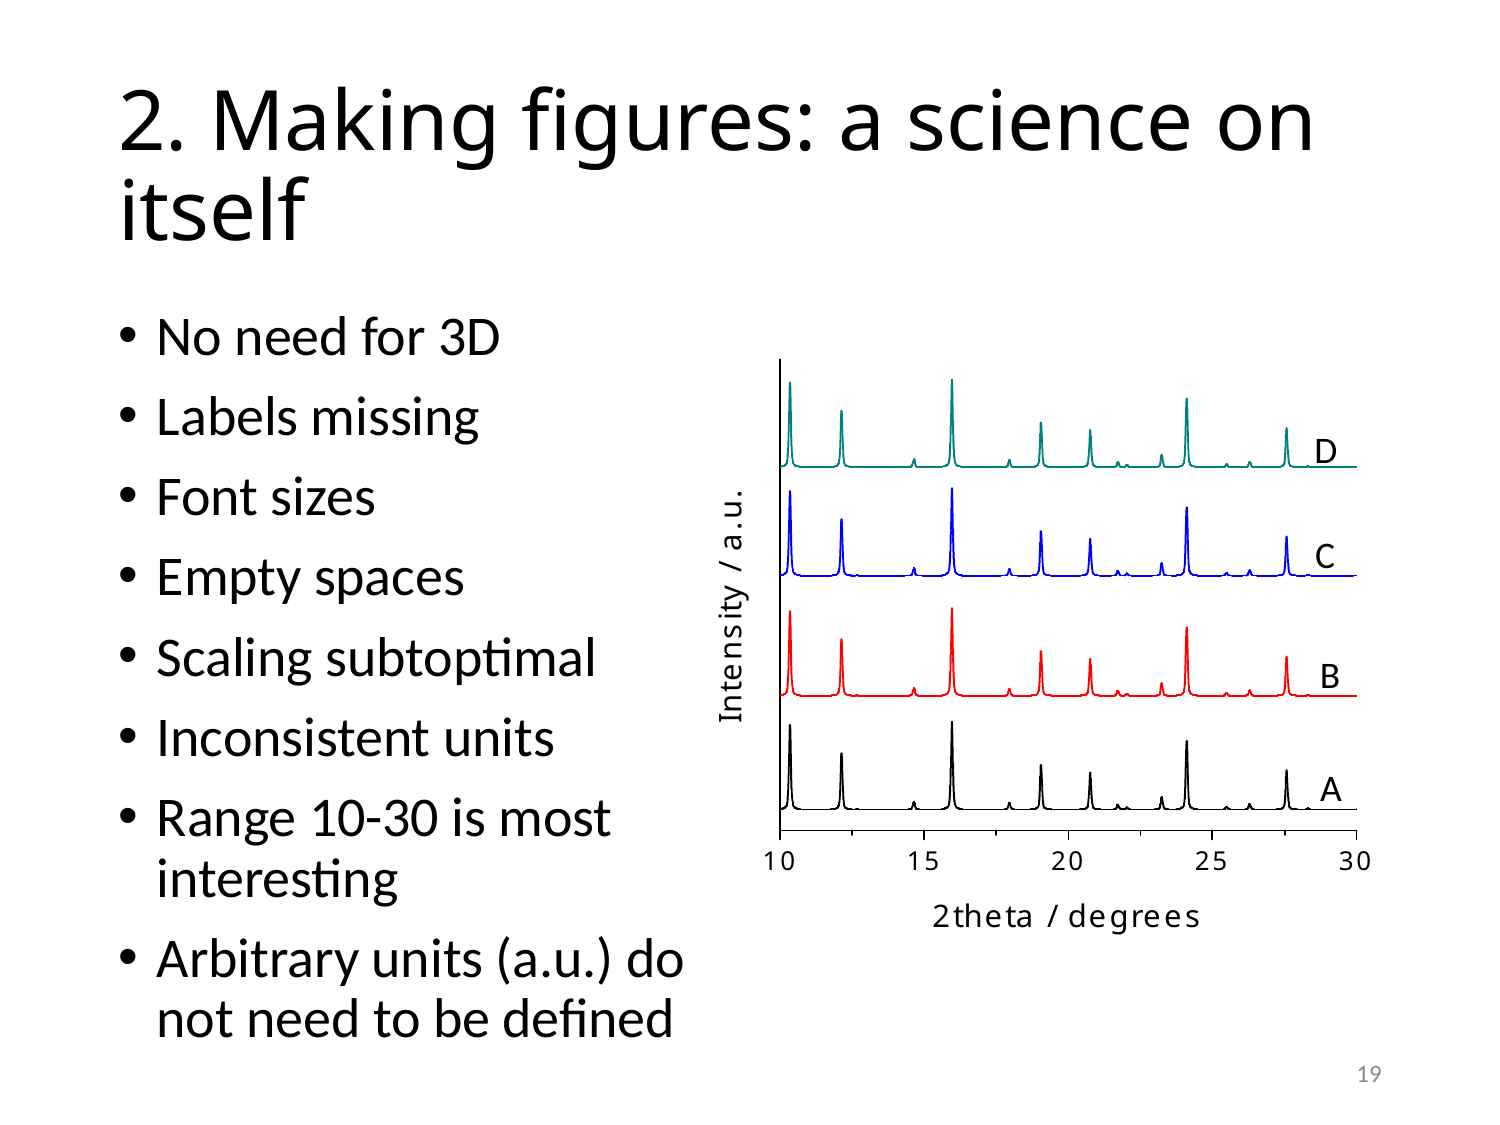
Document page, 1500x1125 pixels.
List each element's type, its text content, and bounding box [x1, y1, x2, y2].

text_box No need for 3D Labels missing Font sizes Empty spaces Scaling subtoptimal Inconsistent units Range 10-30 is most interesting Arbitrary units (a.u.) do not need to be defined [103, 299, 703, 1071]
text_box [655, 326, 1500, 1125]
title 2. Making figures: a science on itself [103, 59, 1397, 278]
